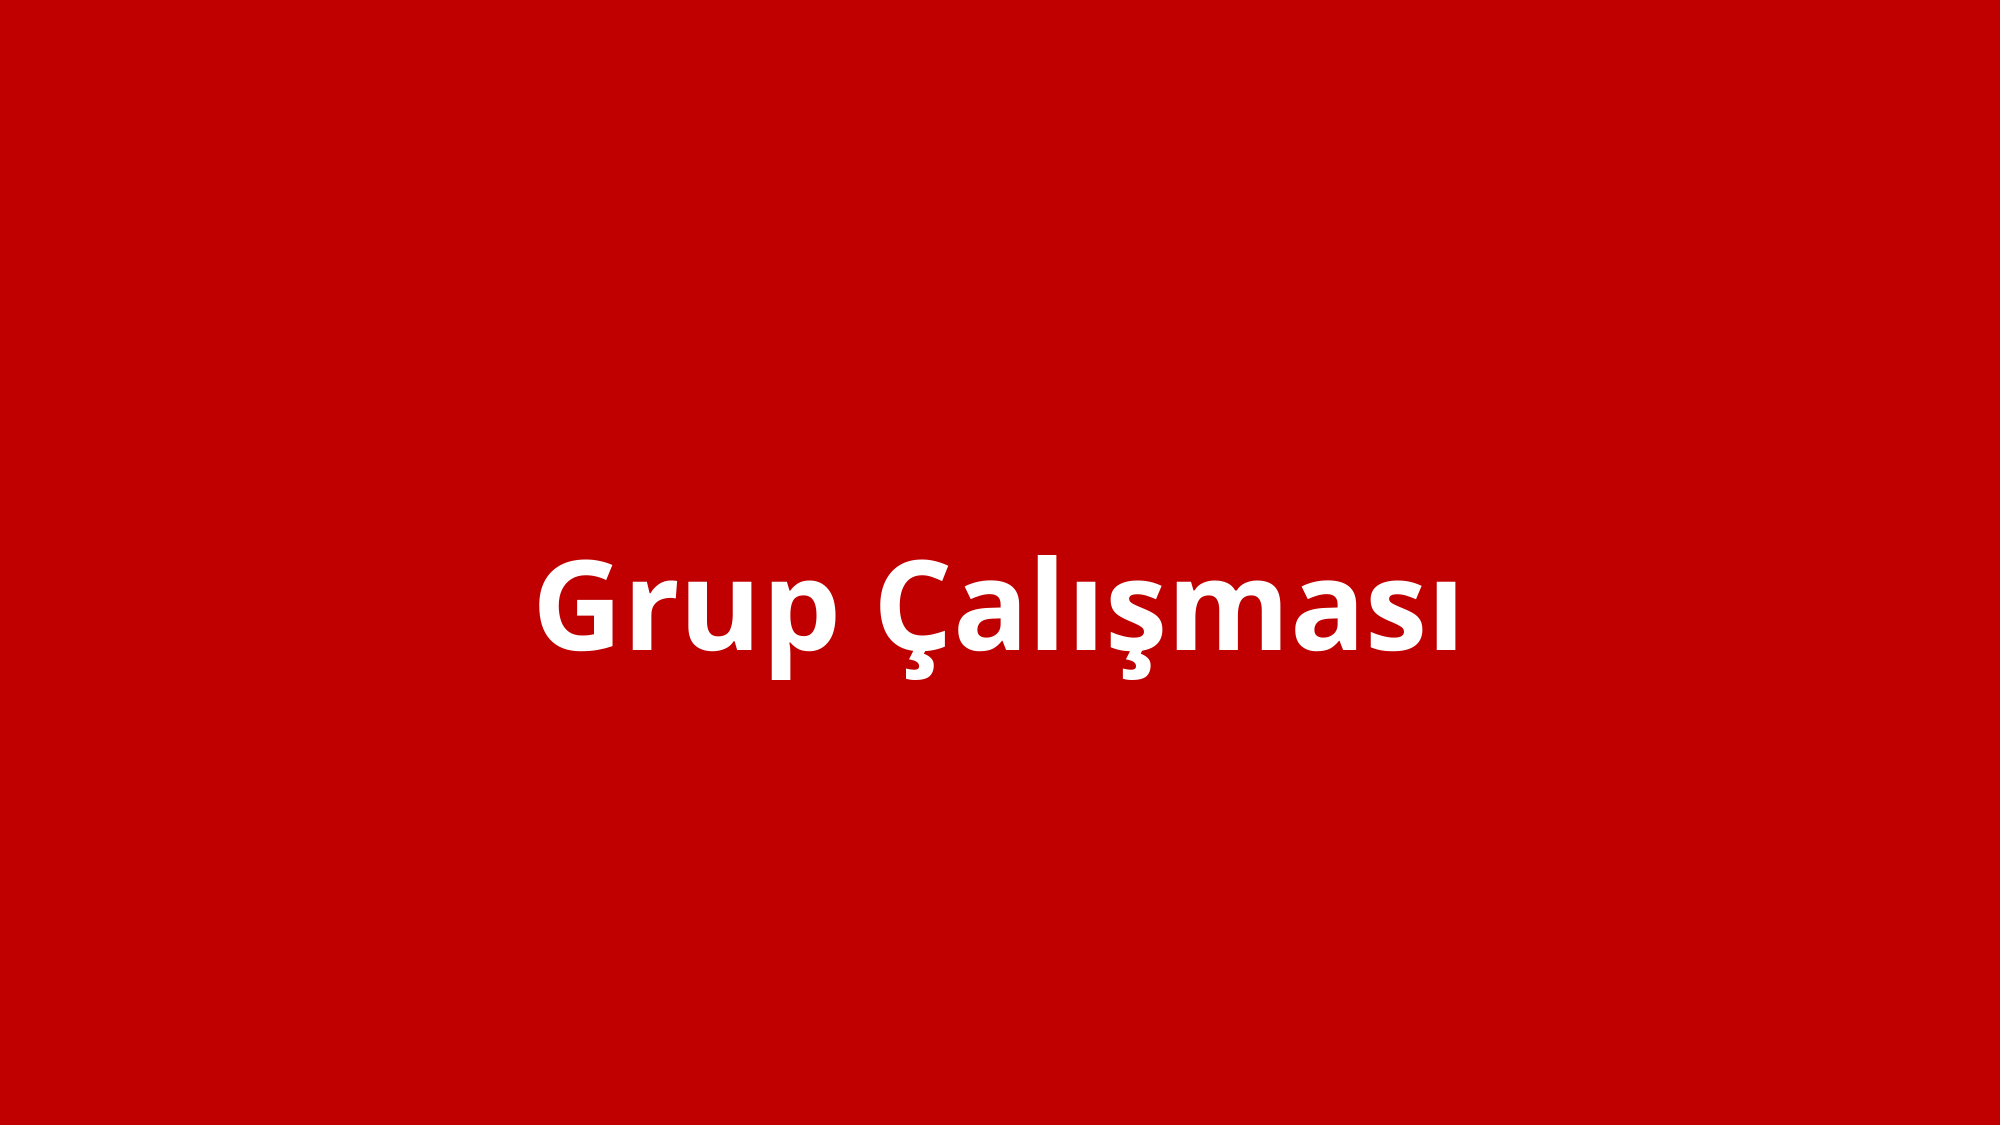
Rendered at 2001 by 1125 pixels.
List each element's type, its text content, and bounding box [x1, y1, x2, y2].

list Grup Çalışması [0, 0, 2000, 1125]
